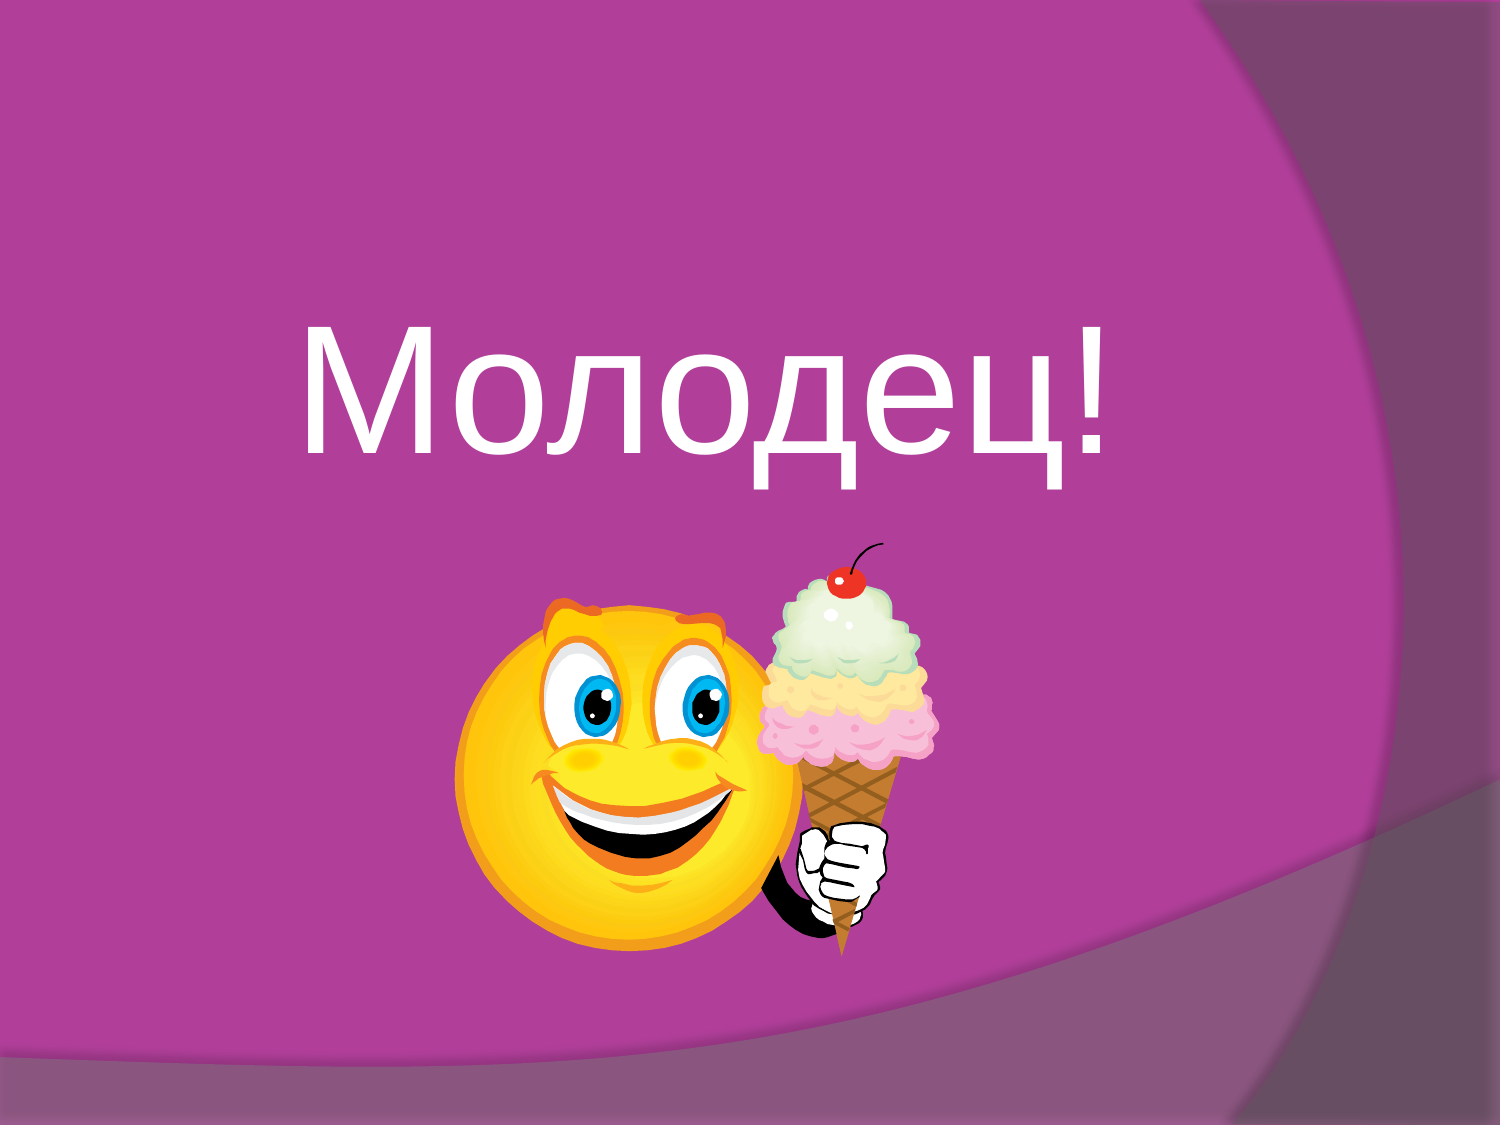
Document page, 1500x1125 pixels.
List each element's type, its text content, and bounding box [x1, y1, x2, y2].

list Молодец! [75, 262, 1300, 1005]
picture [454, 542, 940, 957]
